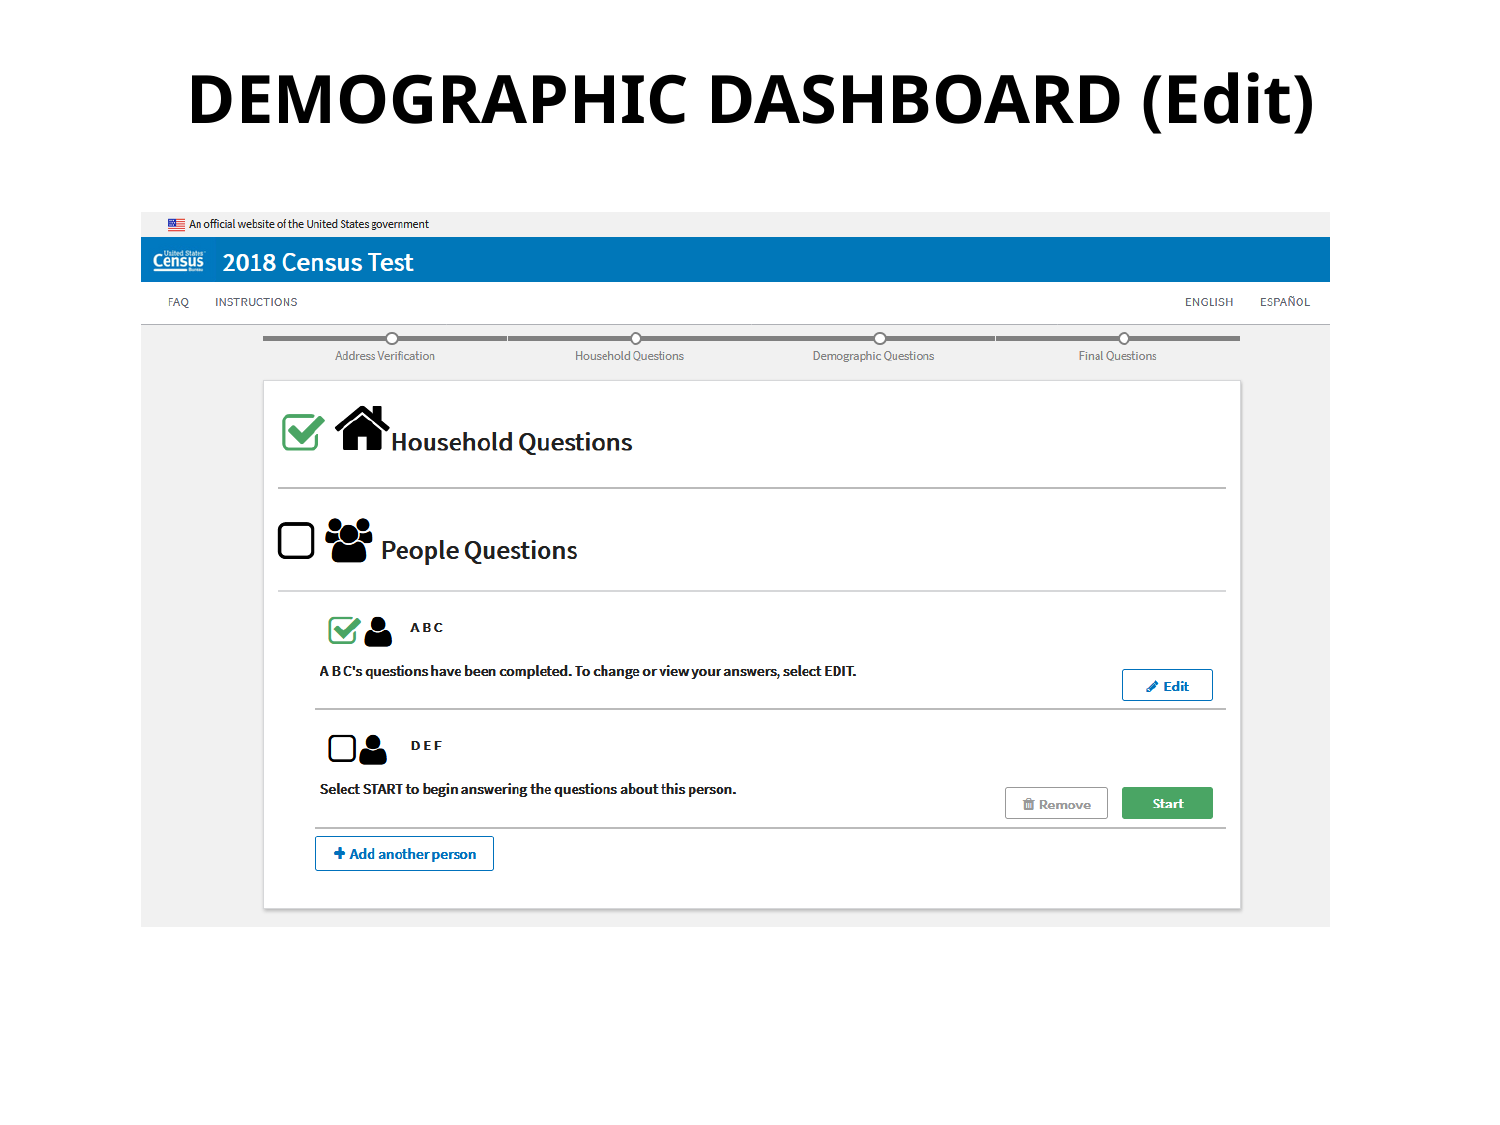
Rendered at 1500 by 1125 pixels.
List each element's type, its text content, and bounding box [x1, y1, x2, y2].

text_box DEMOGRAPHIC DASHBOARD (Edit) [137, 49, 1400, 145]
picture [141, 212, 1331, 927]
